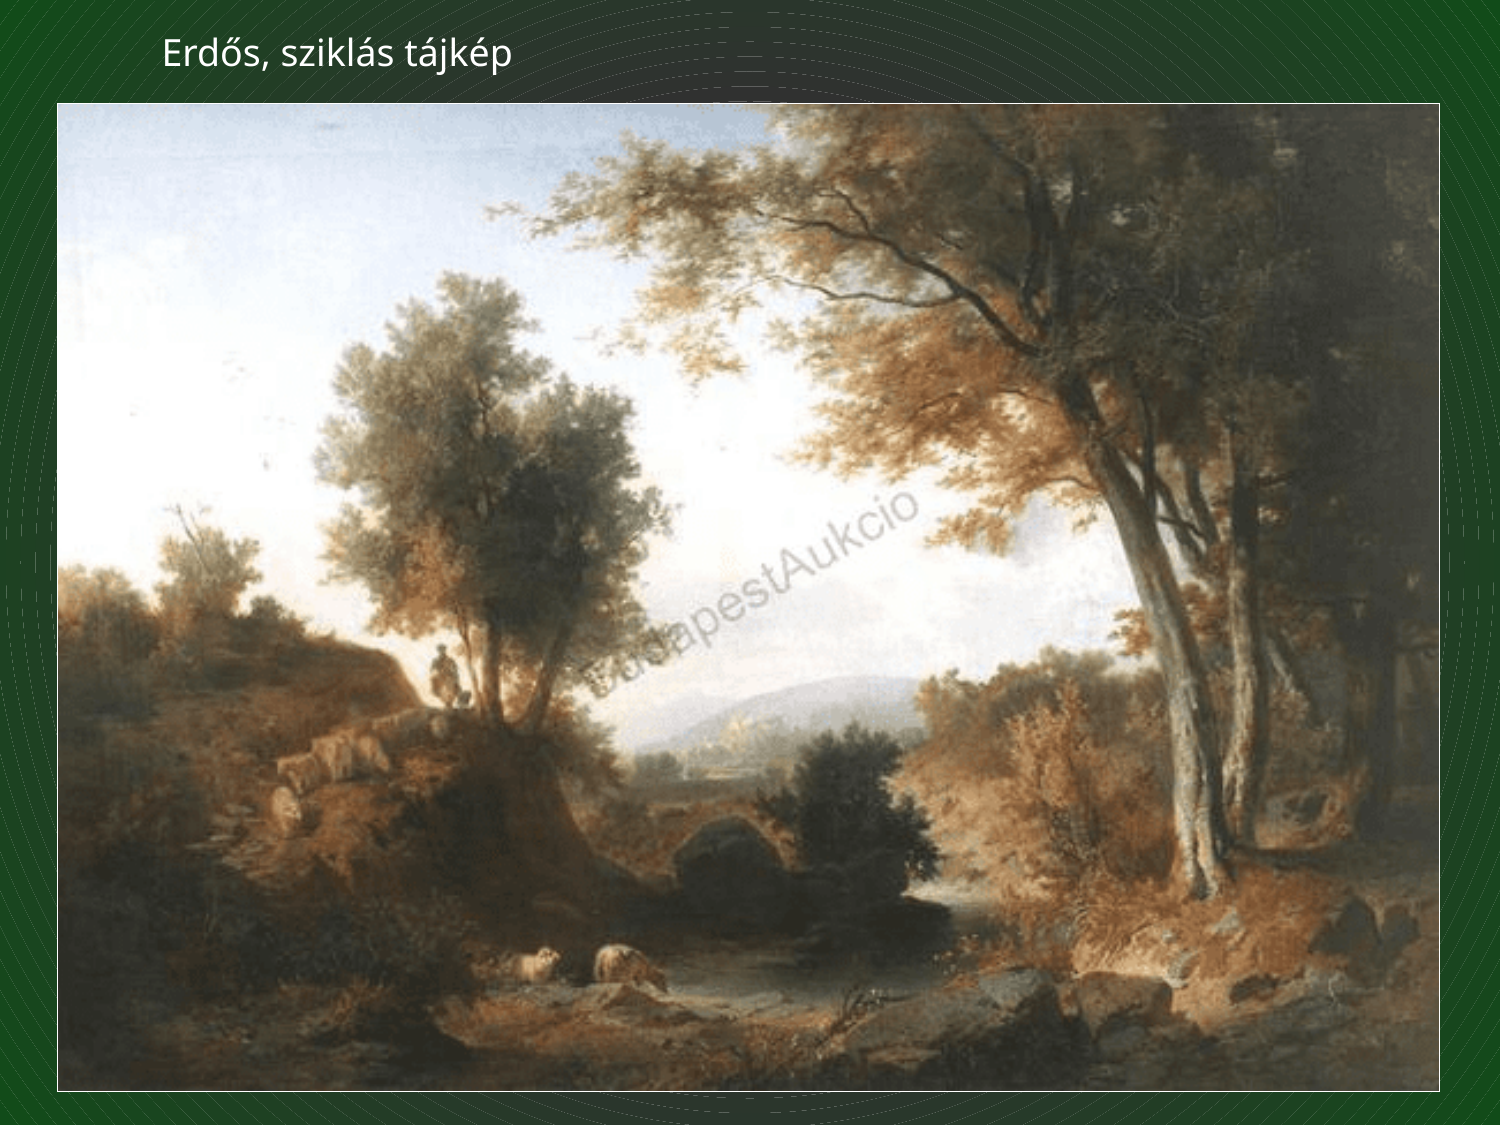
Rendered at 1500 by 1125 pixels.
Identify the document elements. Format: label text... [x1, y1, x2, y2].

text_box Erdős, sziklás tájkép [146, 21, 727, 82]
picture [57, 103, 1441, 1093]
